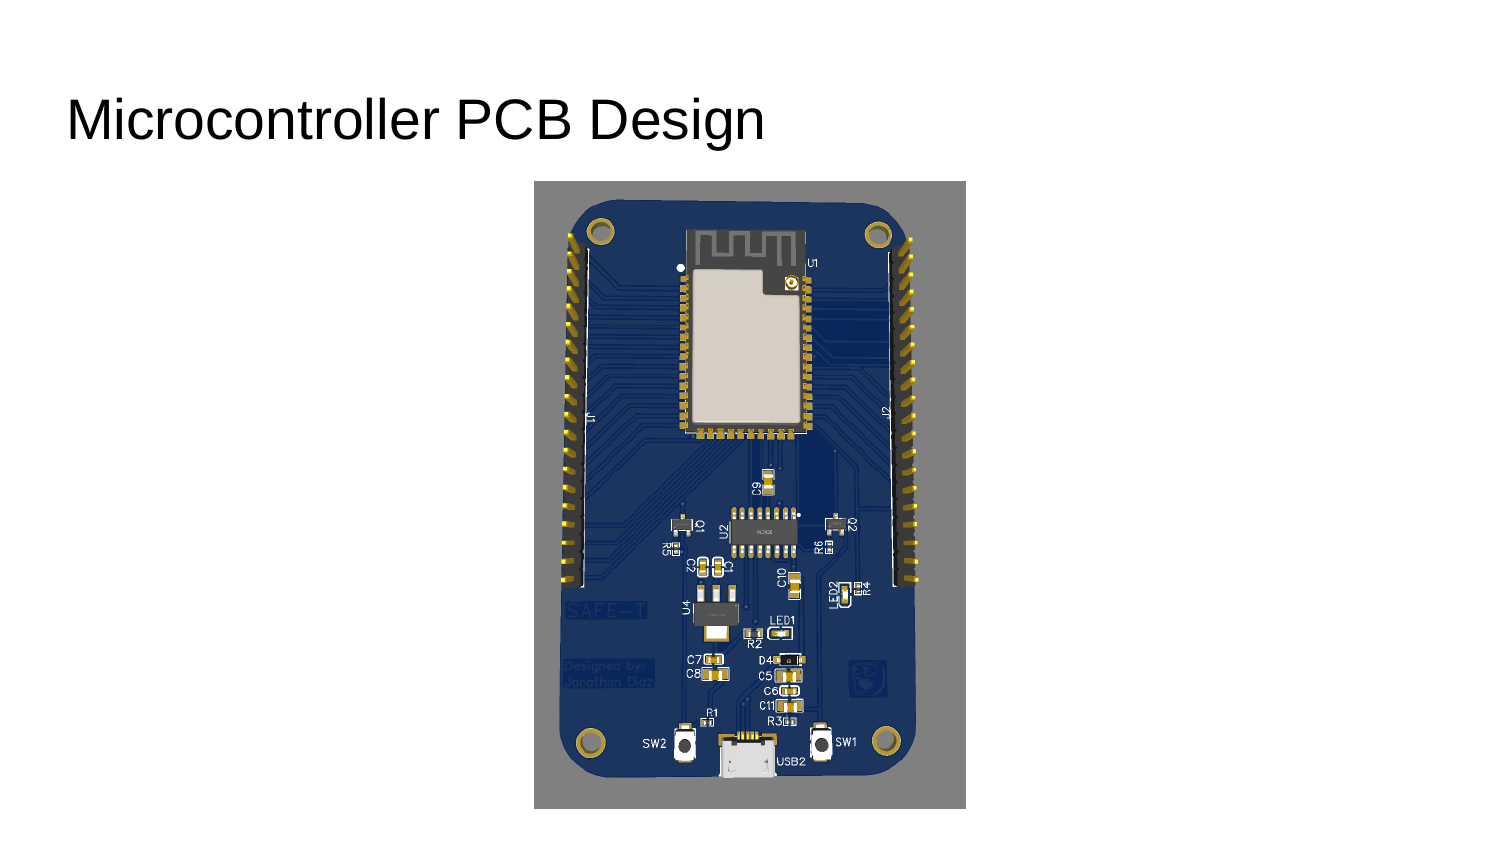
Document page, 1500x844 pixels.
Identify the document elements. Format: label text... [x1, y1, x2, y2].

title Microcontroller PCB Design [51, 72, 1449, 167]
picture [534, 181, 966, 809]
